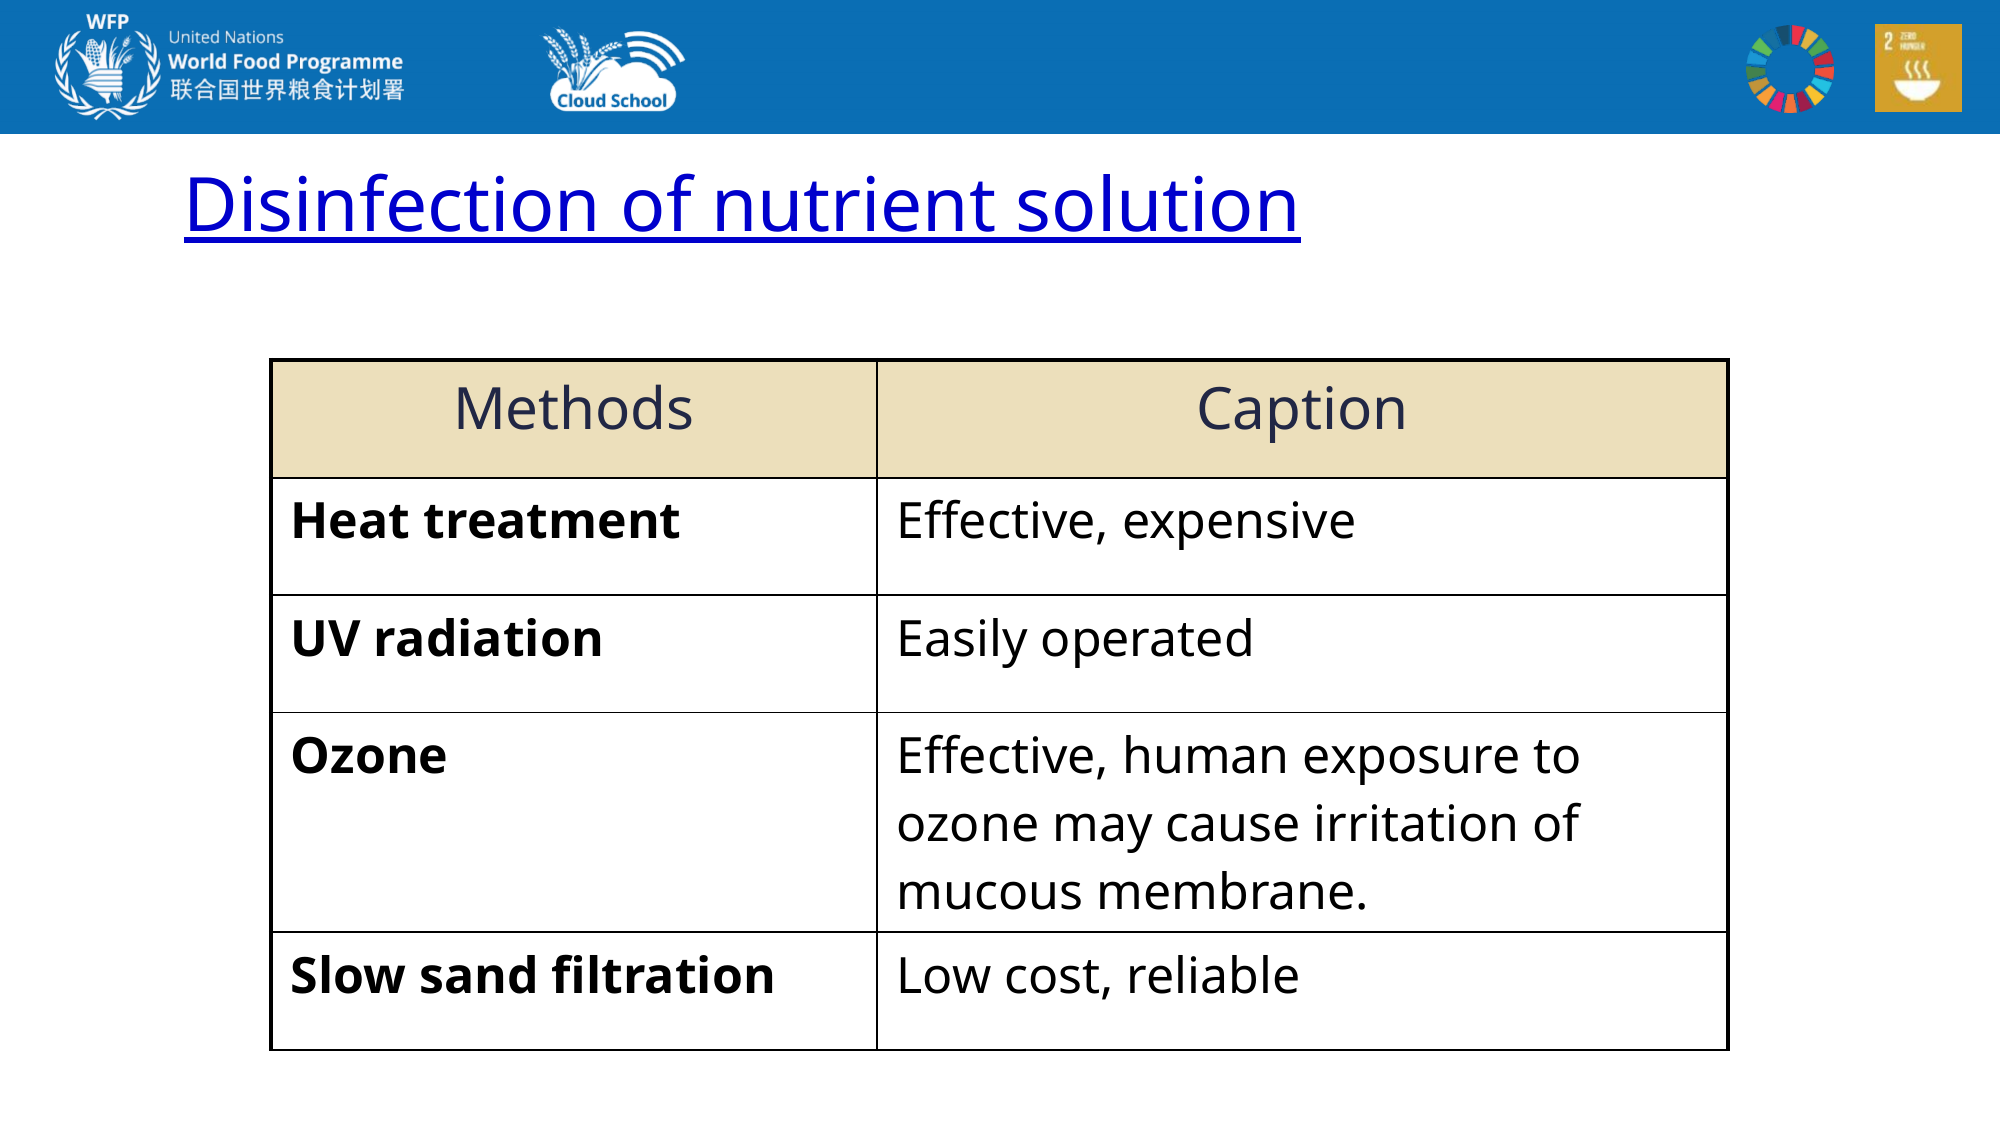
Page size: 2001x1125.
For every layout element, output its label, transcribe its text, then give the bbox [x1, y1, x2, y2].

table_cell Slow sand filtration [273, 933, 876, 1049]
title Disinfection of nutrient solution [169, 159, 1870, 347]
table_cell UV radiation [273, 596, 876, 712]
table_cell Low cost, reliable [878, 933, 1726, 1049]
table_cell Effective, human exposure to ozone may cause irritation of mucous membrane. [878, 713, 1726, 931]
table_header Methods [273, 362, 876, 477]
table_cell Heat treatment [273, 479, 876, 594]
picture [0, 0, 2000, 147]
table_cell Easily operated [878, 596, 1726, 712]
table_cell Ozone [273, 713, 876, 931]
table_header Caption [878, 362, 1726, 477]
table_cell Effective, expensive [878, 479, 1726, 594]
